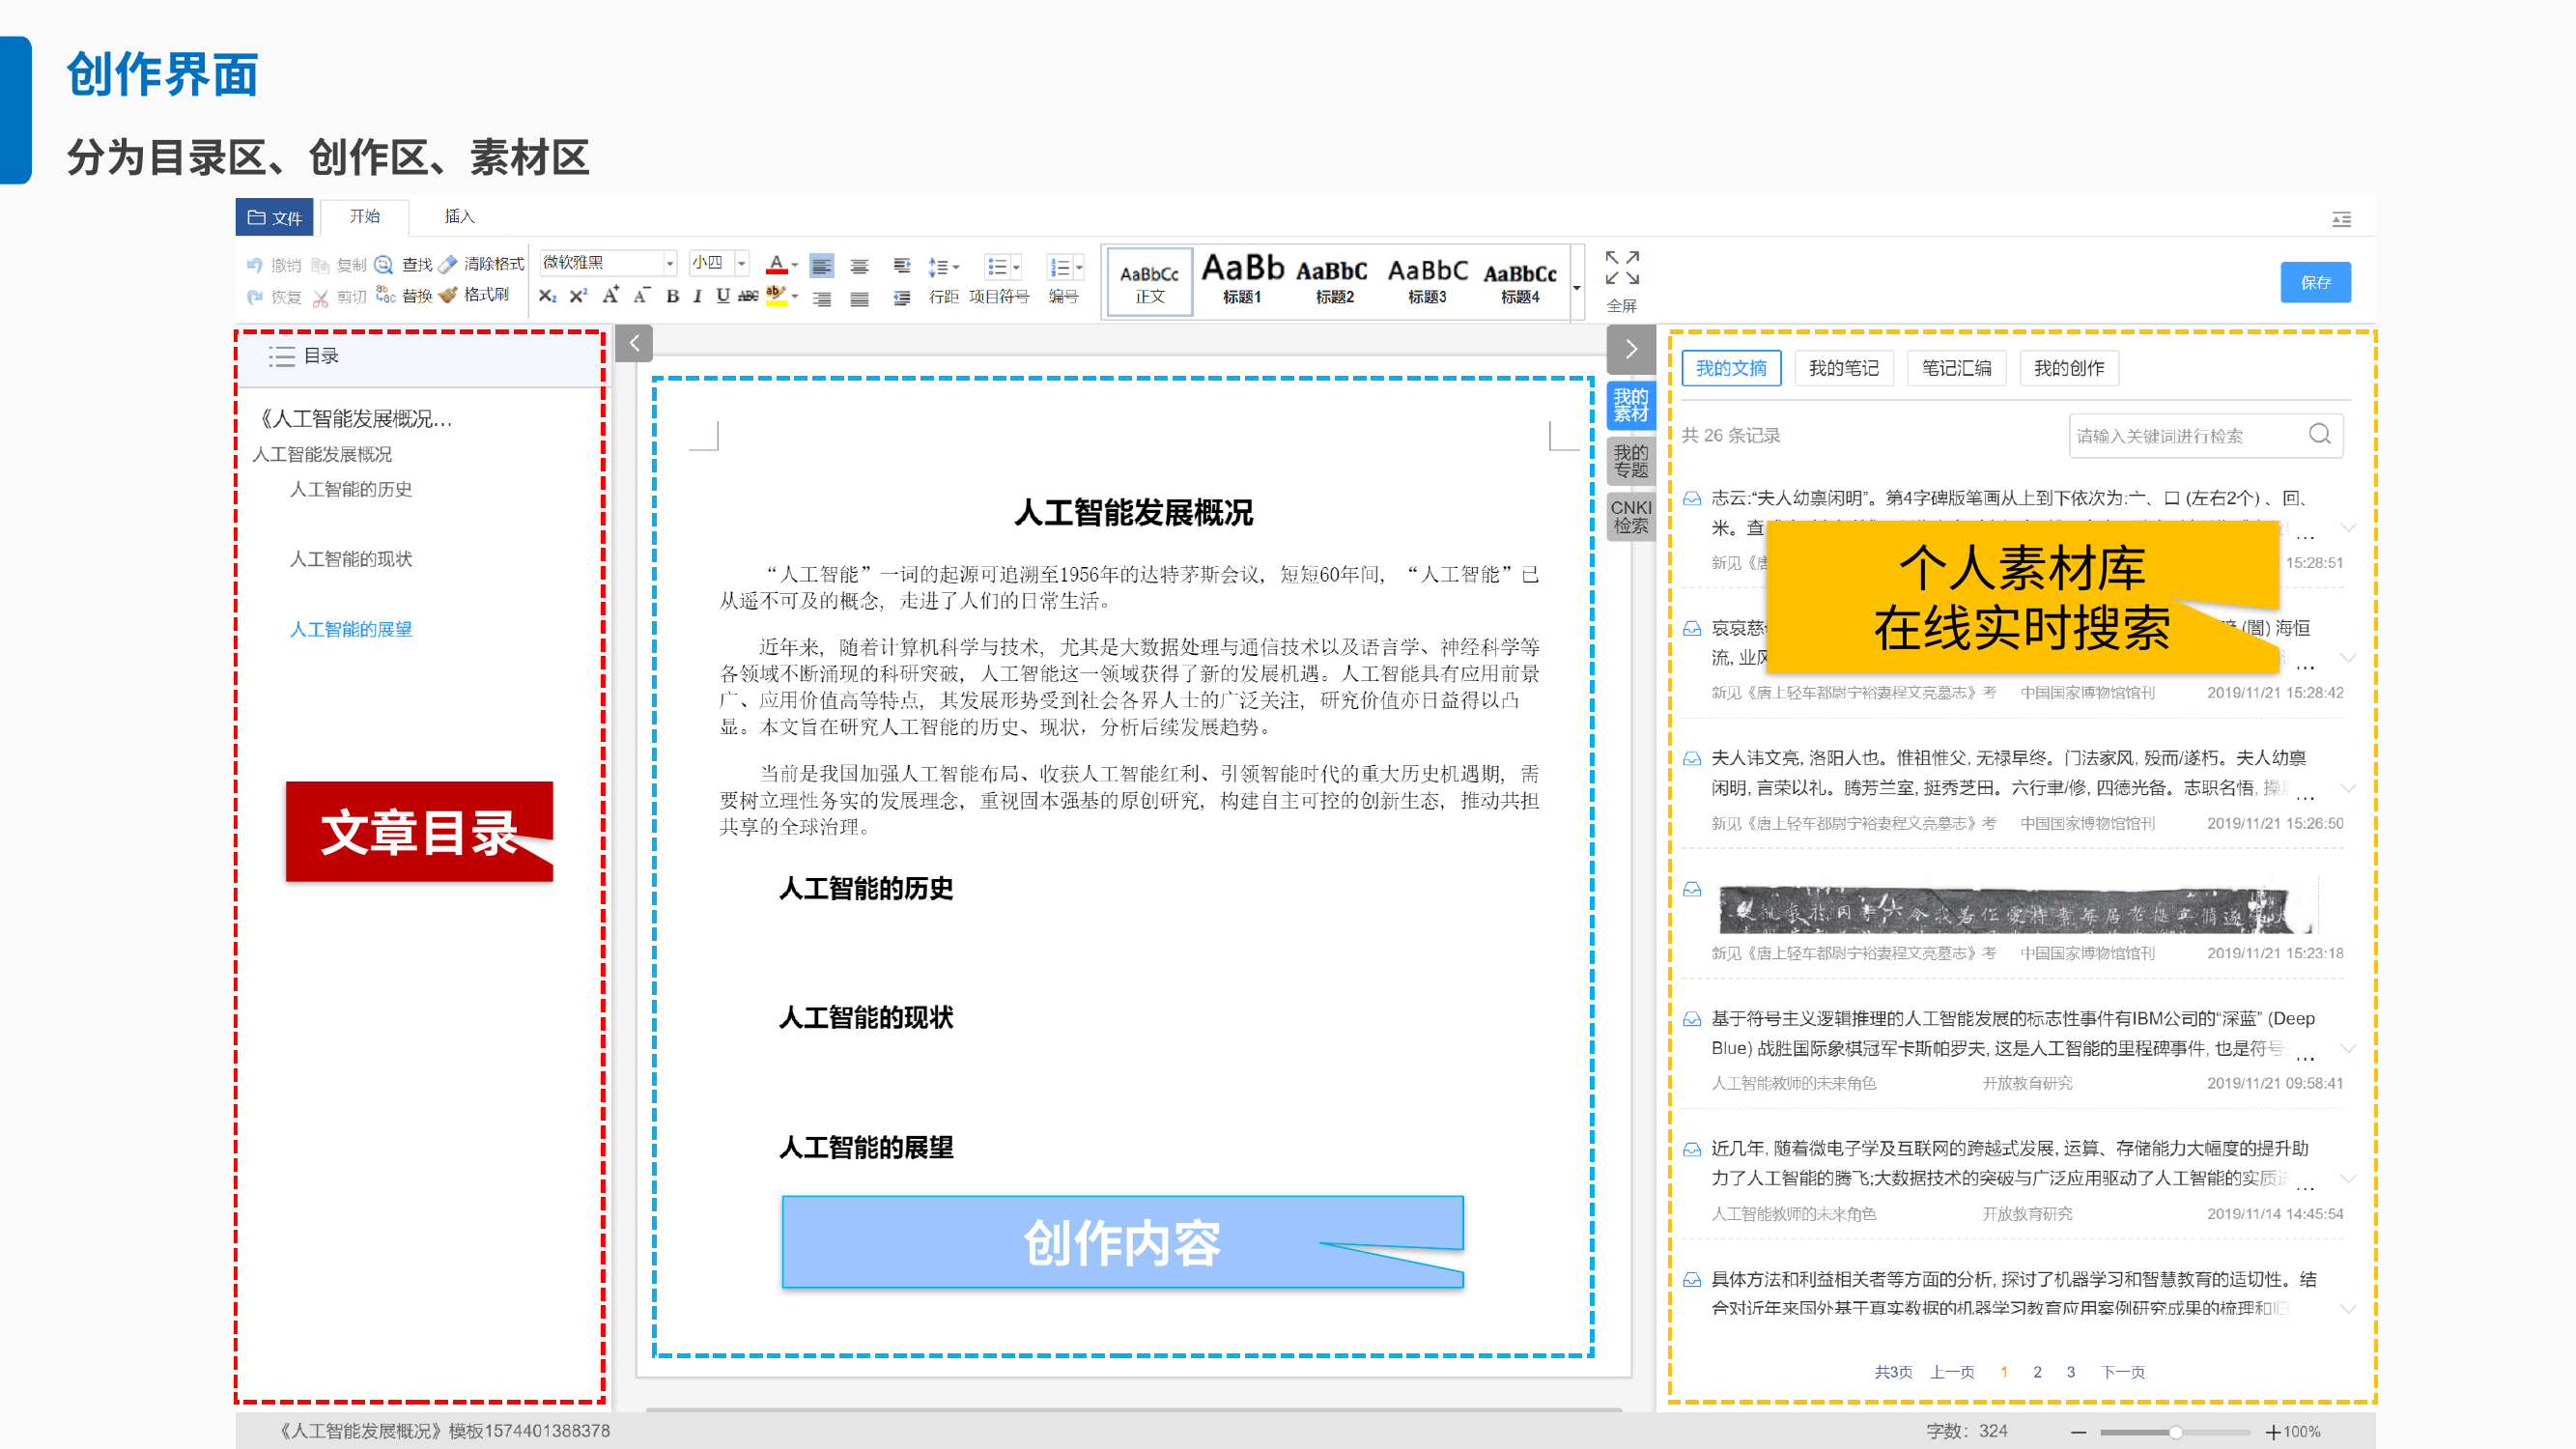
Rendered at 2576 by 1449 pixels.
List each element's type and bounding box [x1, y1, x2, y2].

text_box [0, 36, 1316, 185]
picture [235, 195, 2377, 1449]
text_box [235, 331, 605, 1403]
text_box [1669, 331, 2377, 1403]
text_box [653, 378, 1593, 1356]
